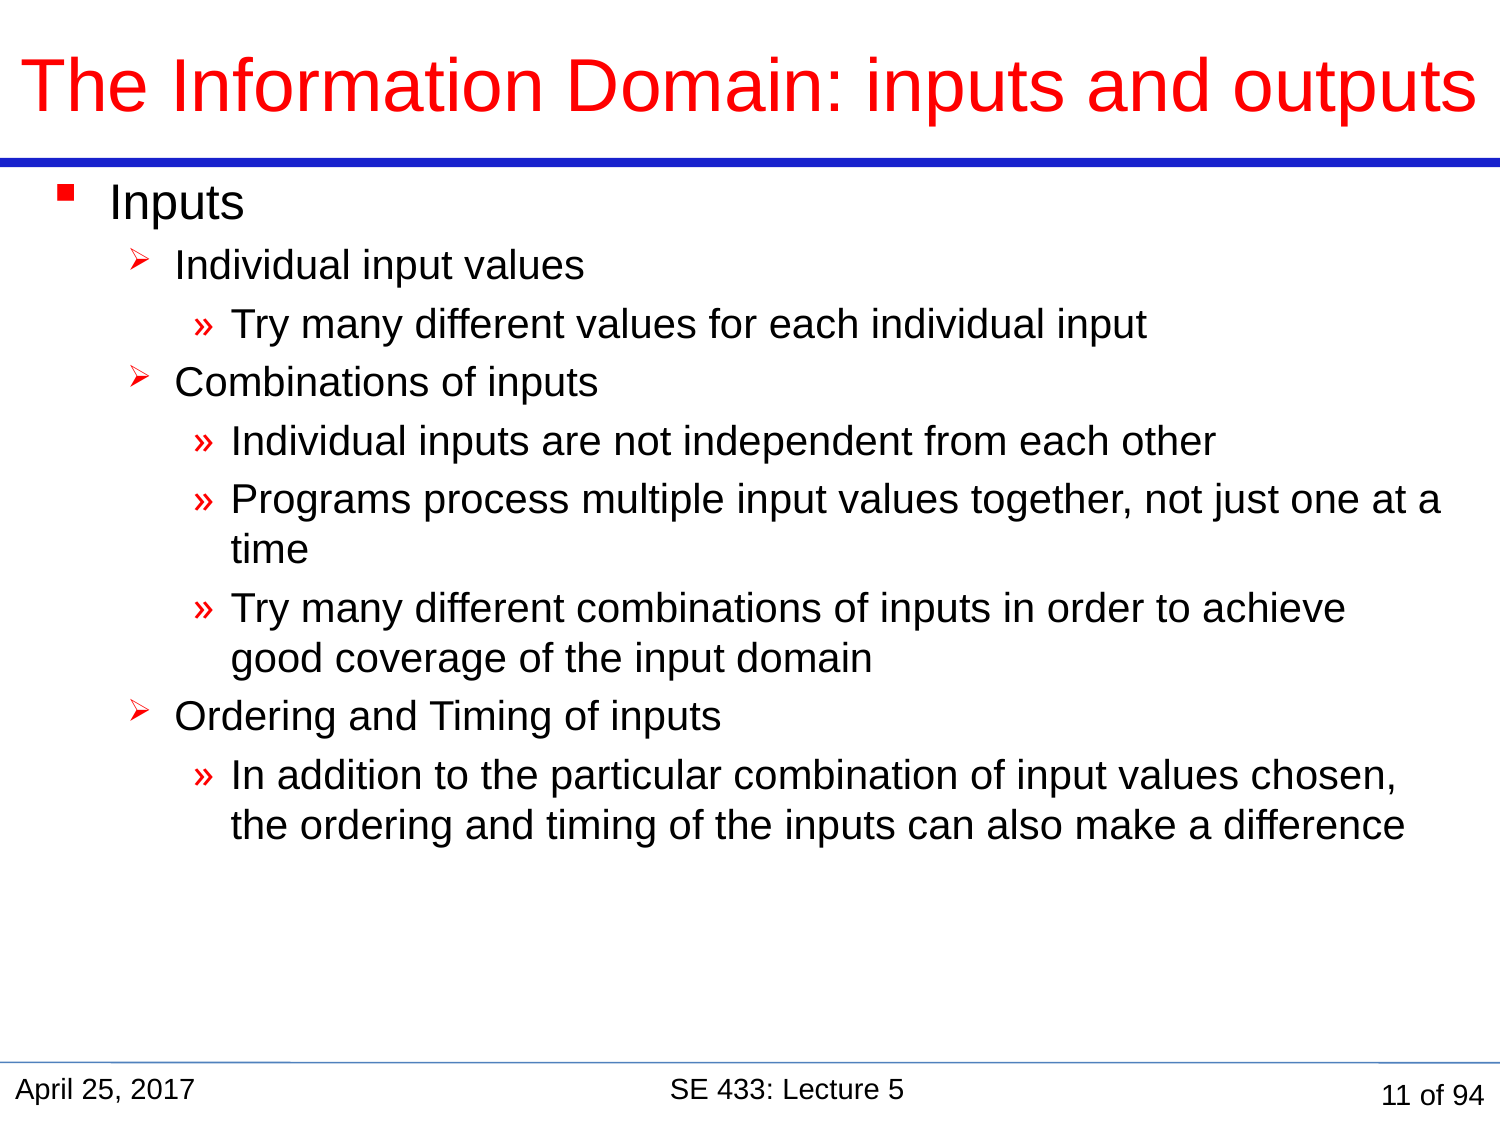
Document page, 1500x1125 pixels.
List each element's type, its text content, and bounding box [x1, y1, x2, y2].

slide_number 11 of 94 [1249, 1062, 1500, 1125]
list Inputs Individual input values Try many different values for each individual input Combinations of inputs Individual inputs are not independent from each other Programs process multiple input values together, not just one at a time Try many different combinations of inputs in order to achieve good coverage of the input domain Ordering and Timing of inputs In addition to the particular combination of input values chosen, the ordering and timing of the inputs can also make a difference [37, 162, 1463, 1062]
footer SE 433: Lecture 5 [324, 1062, 1249, 1125]
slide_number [0, 1062, 324, 1125]
title The Information Domain: inputs and outputs [0, 0, 1500, 163]
